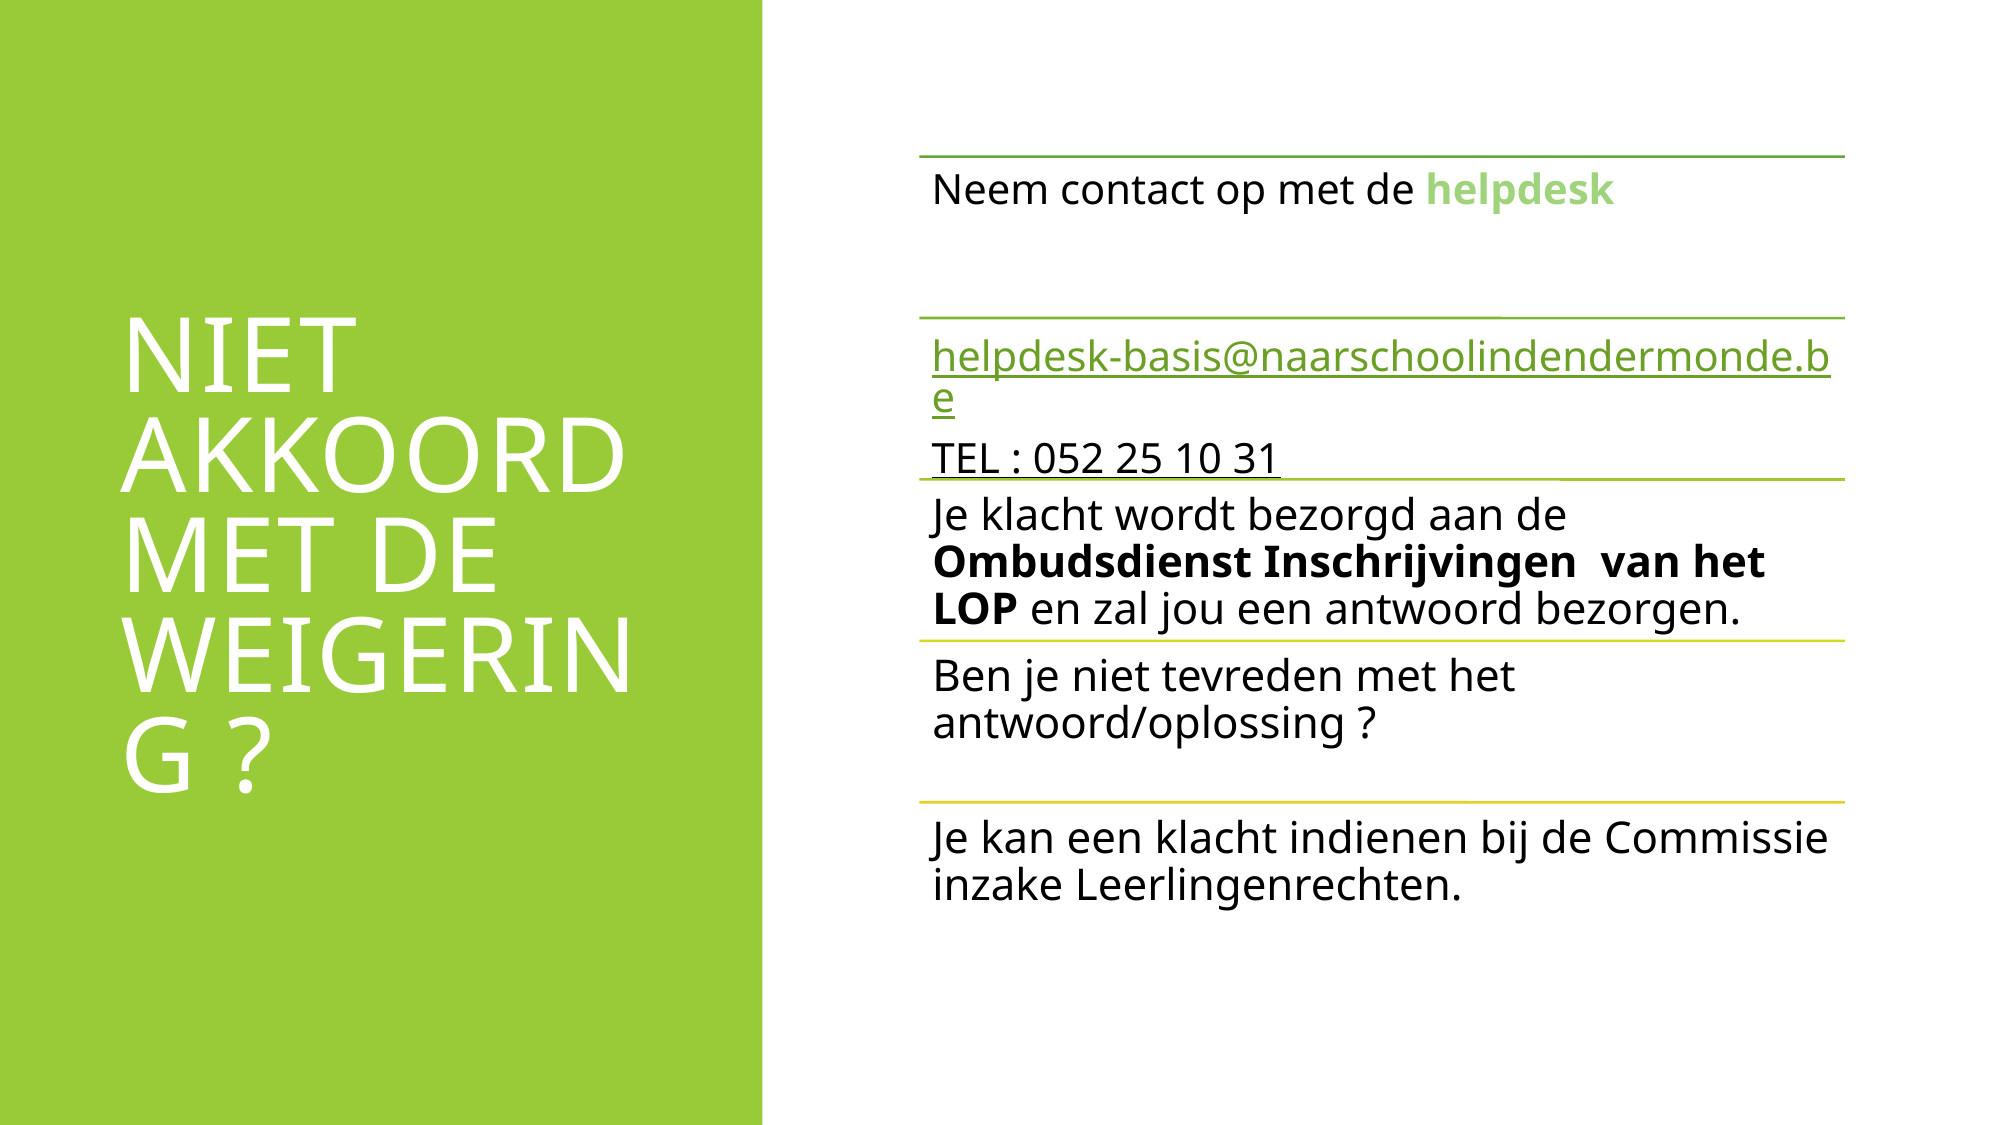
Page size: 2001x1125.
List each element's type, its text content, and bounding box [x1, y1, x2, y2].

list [918, 156, 1845, 964]
title Niet akkoord met de weigering ? [105, 105, 666, 1020]
text_box [0, 0, 764, 1125]
